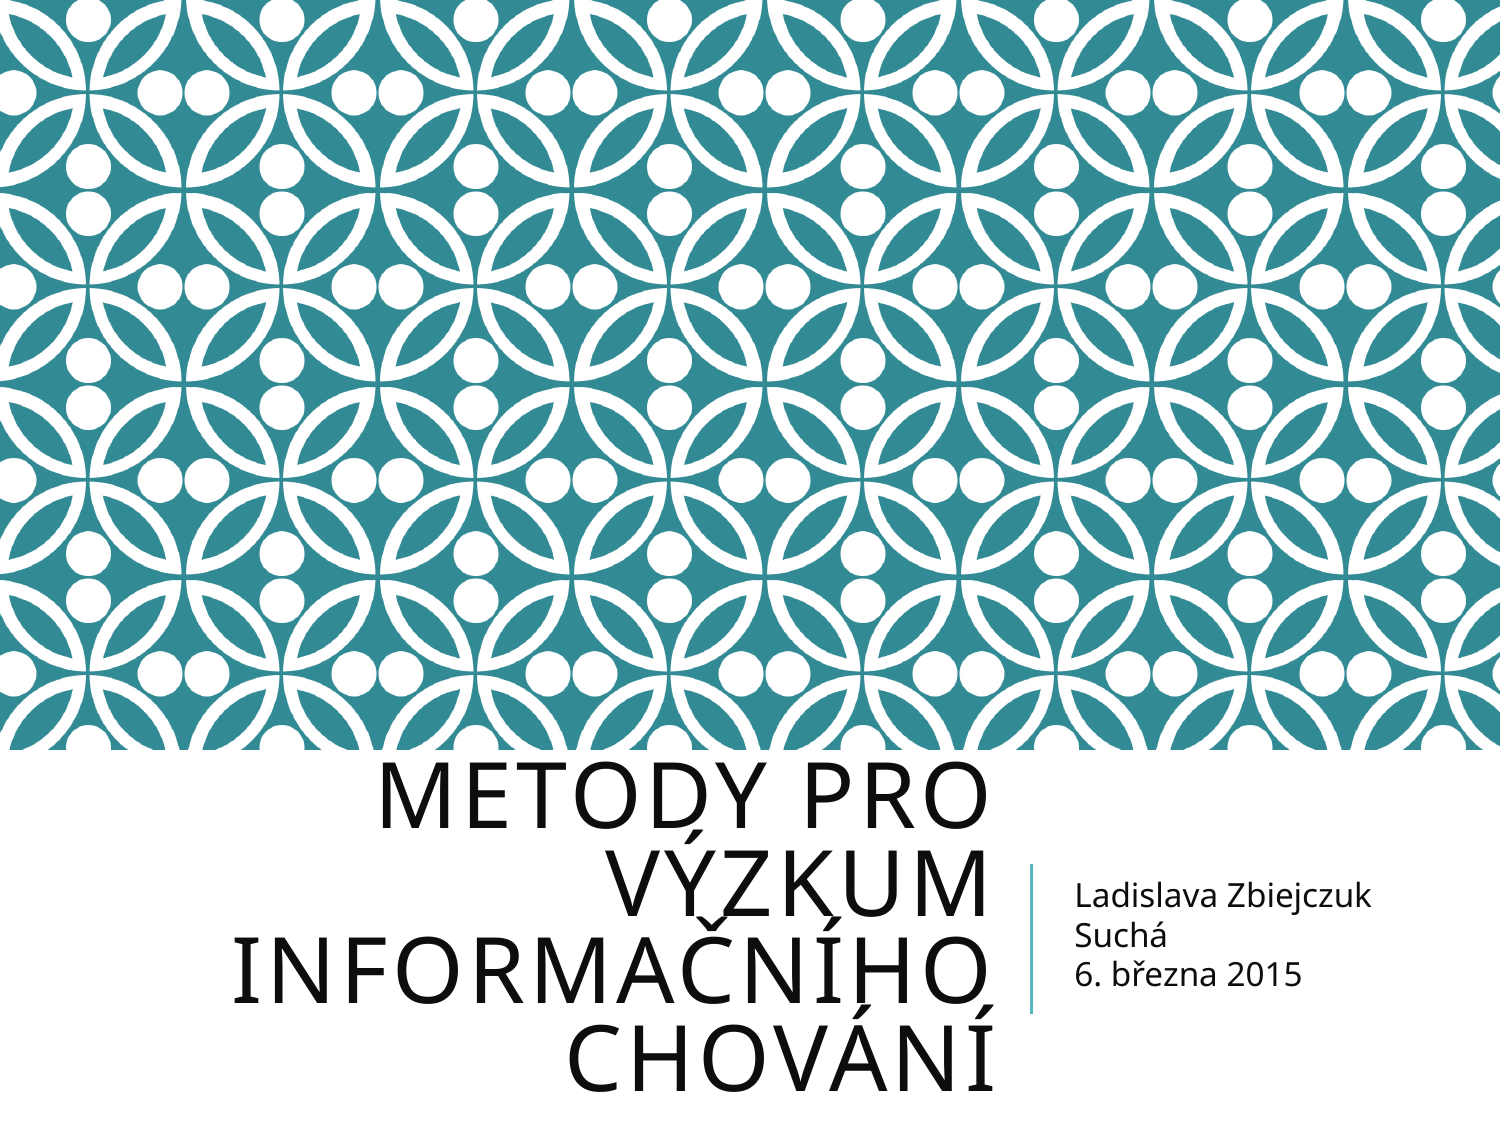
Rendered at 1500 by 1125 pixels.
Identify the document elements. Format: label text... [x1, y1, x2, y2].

title Metody pro výzkum informačního chování [56, 813, 1013, 1054]
subtitle Ladislava Zbiejczuk Suchá 6. března 2015 [1059, 813, 1454, 1054]
